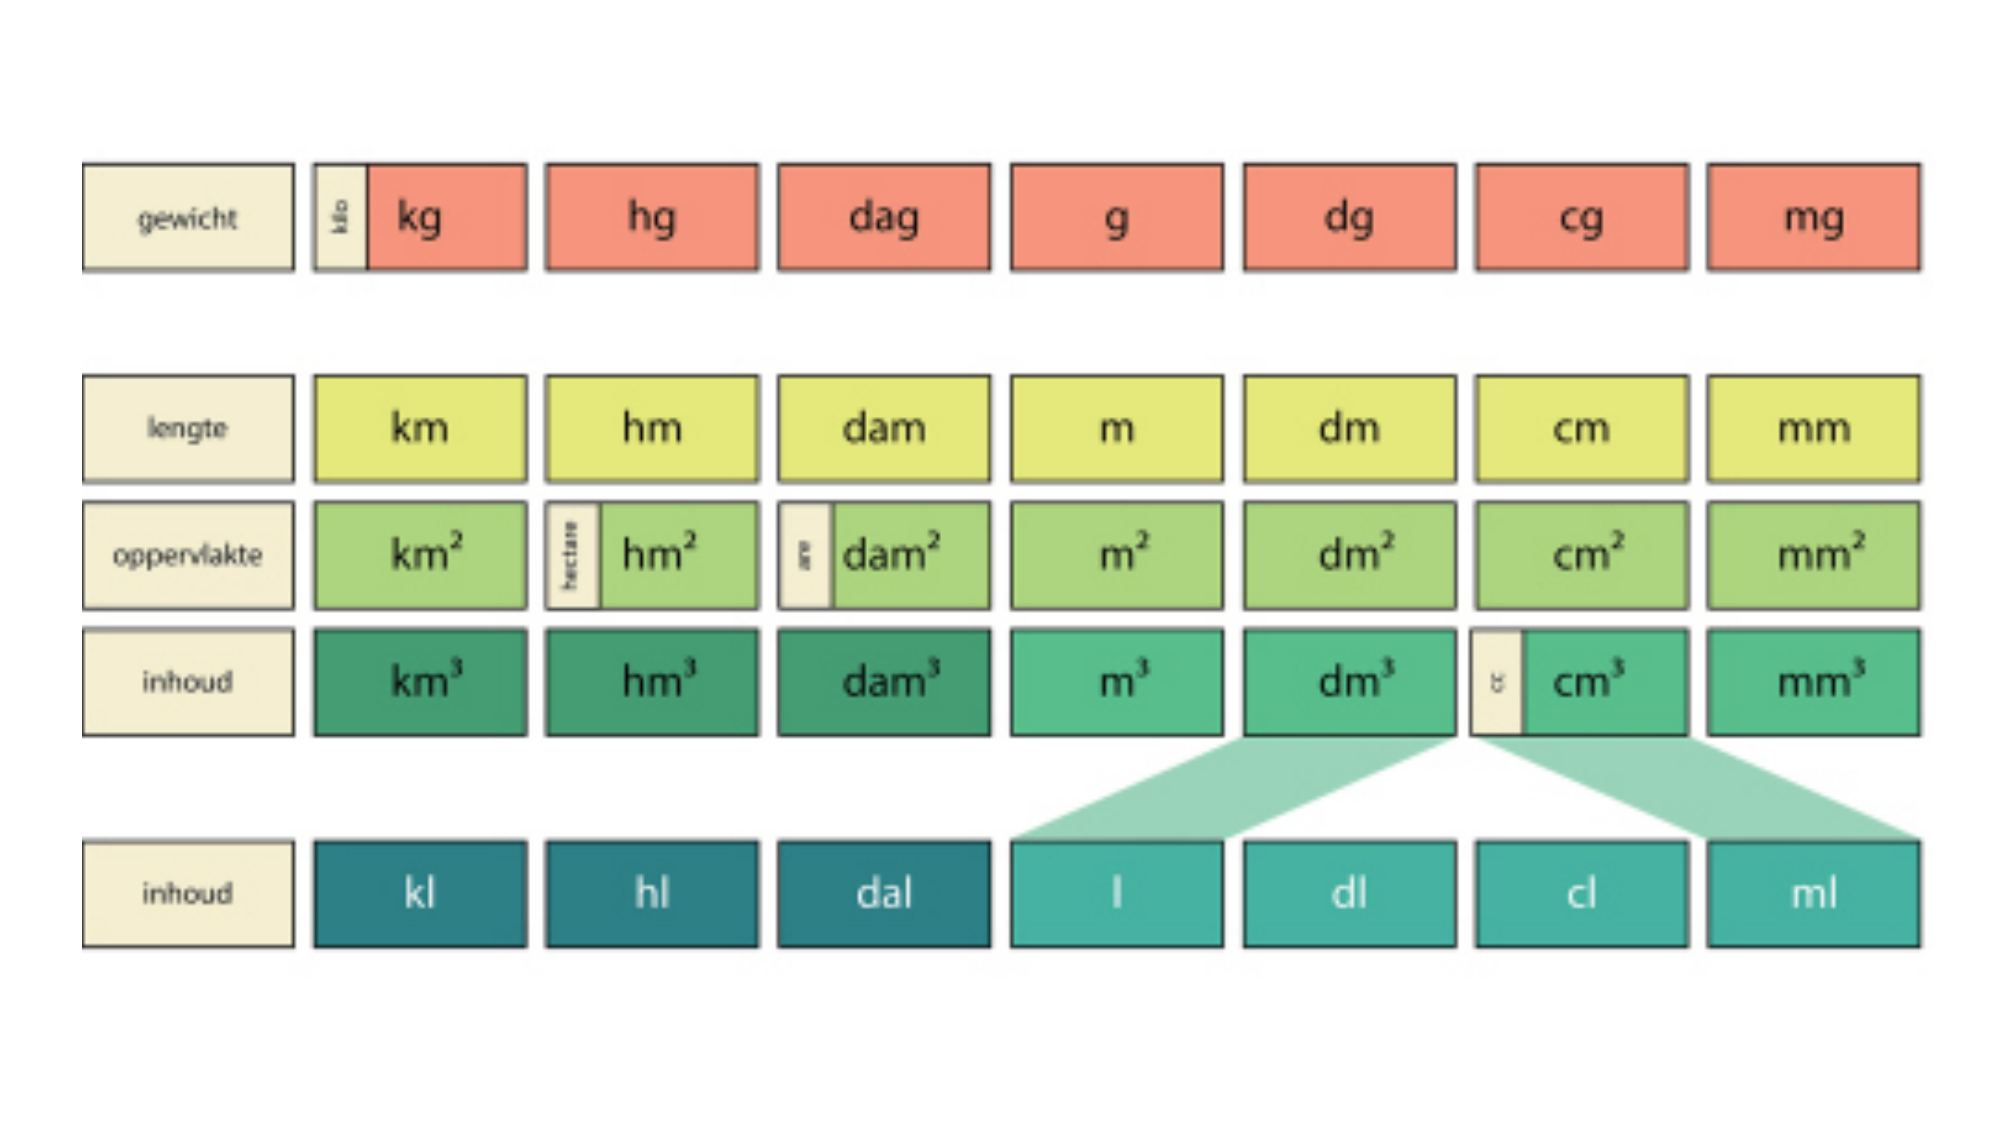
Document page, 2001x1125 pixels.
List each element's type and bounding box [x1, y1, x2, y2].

picture [81, 90, 1933, 1024]
